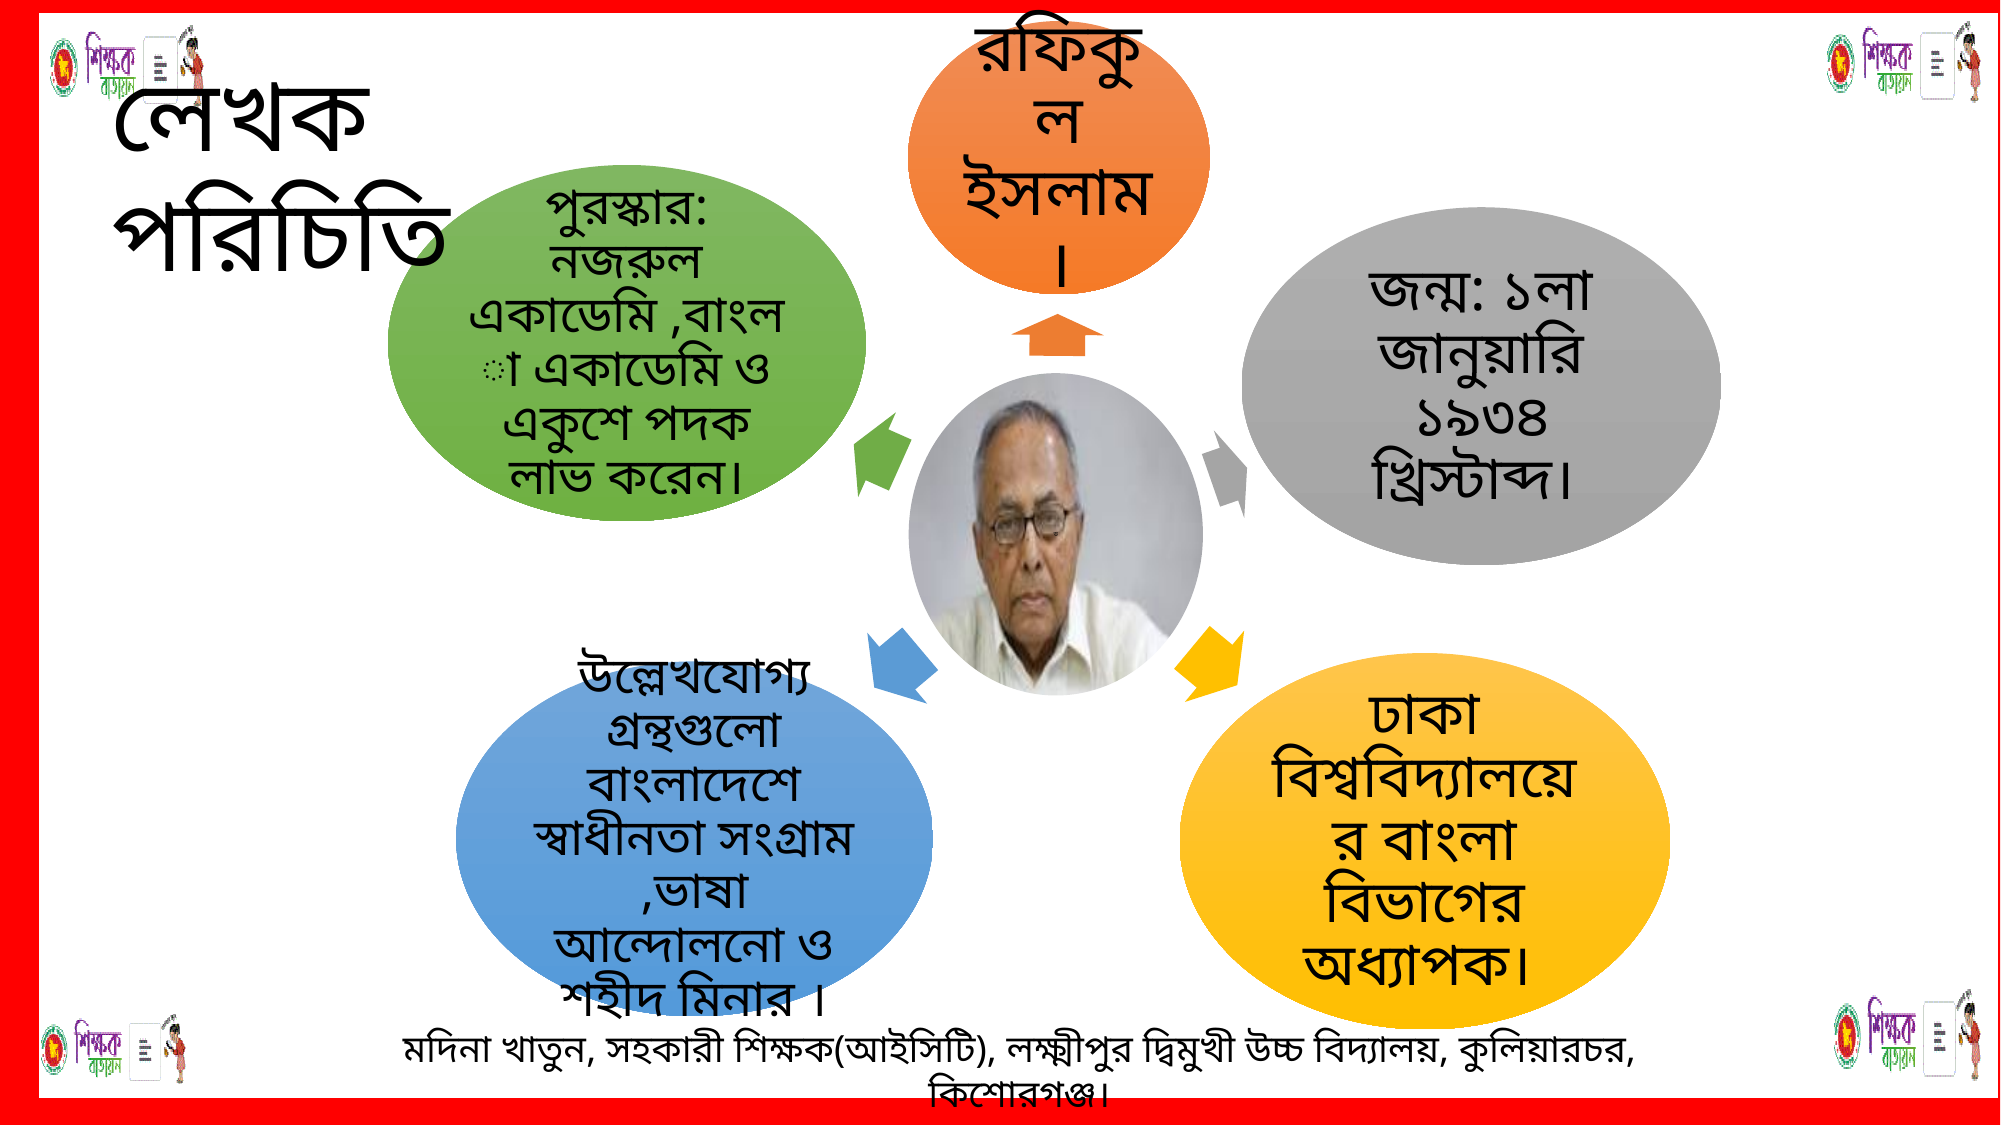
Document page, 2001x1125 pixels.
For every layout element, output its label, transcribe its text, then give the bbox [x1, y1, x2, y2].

picture [1834, 986, 1982, 1097]
text_box লেখক পরিচিতি [97, 43, 387, 299]
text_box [387, 43, 1722, 1011]
picture [50, 22, 205, 123]
picture [41, 1011, 187, 1097]
picture [1827, 18, 1982, 118]
